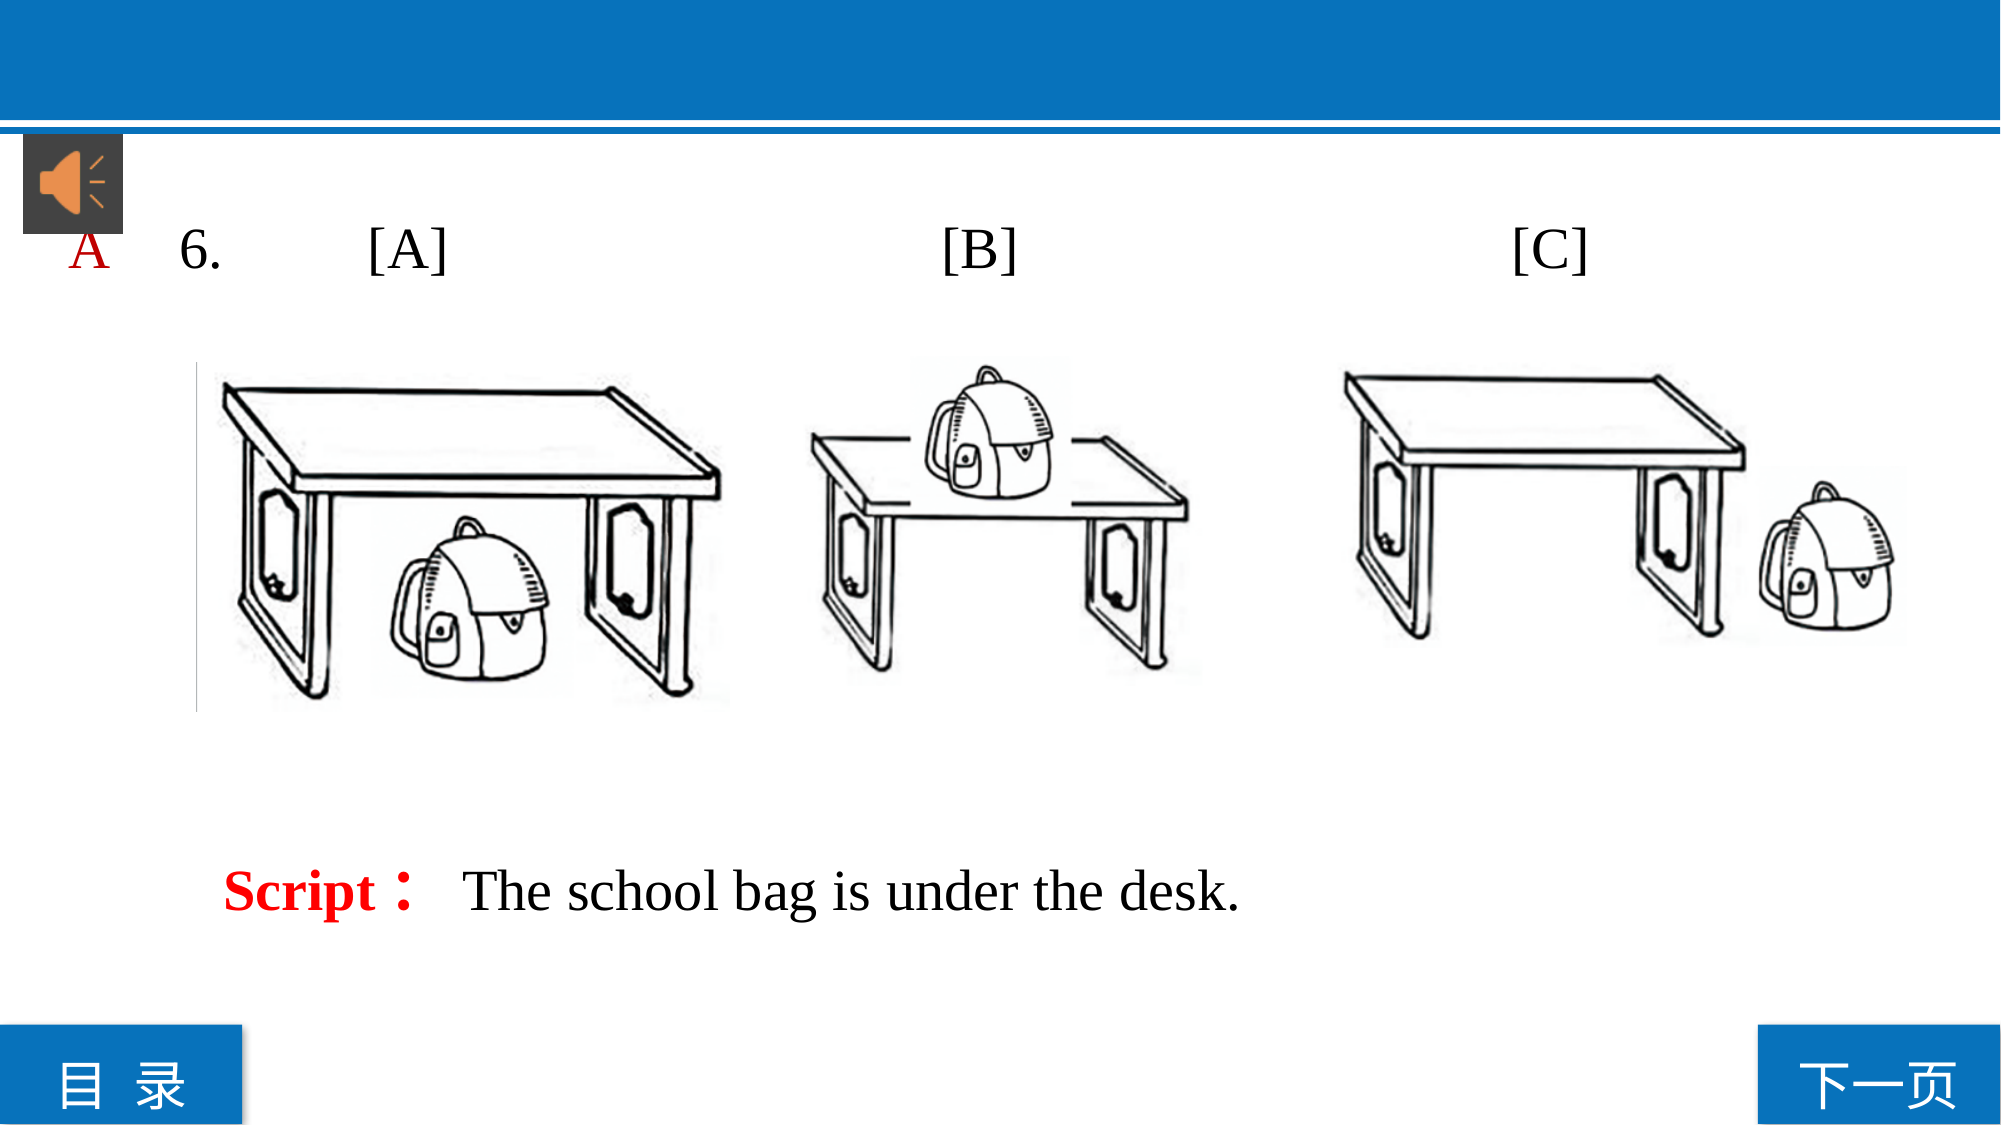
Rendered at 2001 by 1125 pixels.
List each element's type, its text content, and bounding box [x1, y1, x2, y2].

picture [1329, 356, 1907, 648]
picture [764, 356, 1285, 692]
picture [196, 362, 730, 712]
text_box A [22, 203, 156, 288]
picture [22, 133, 124, 236]
text_box 6. [A] [B] [C] [164, 175, 1711, 288]
text_box Script：The school bag is under the desk. [208, 816, 1804, 930]
